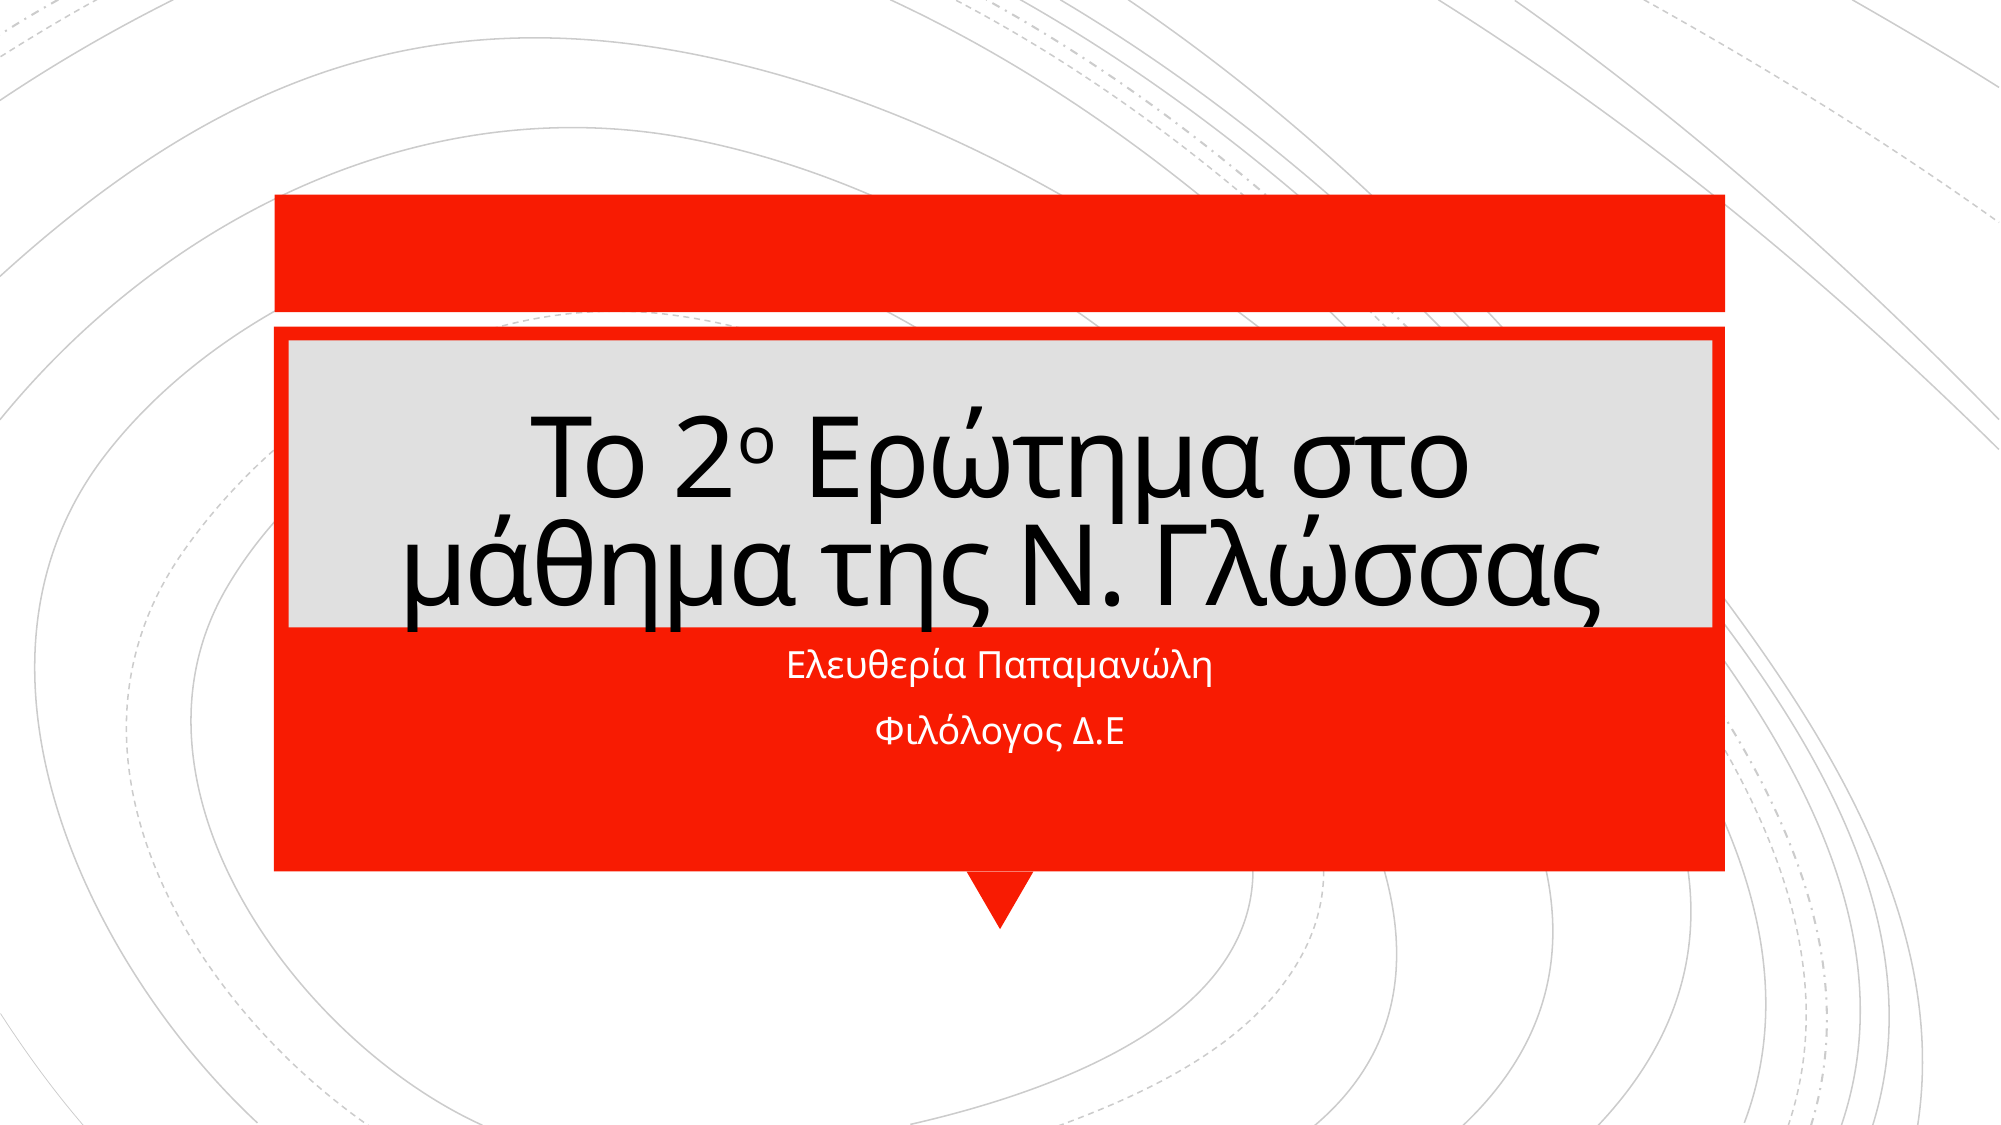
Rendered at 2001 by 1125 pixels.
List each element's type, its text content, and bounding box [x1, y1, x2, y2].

subtitle Ελευθερία Παπαμανώλη Φιλόλογος Δ.Ε [288, 640, 1712, 858]
title Το 2ο Ερώτημα στο μάθημα της Ν. Γλώσσας [288, 340, 1713, 628]
